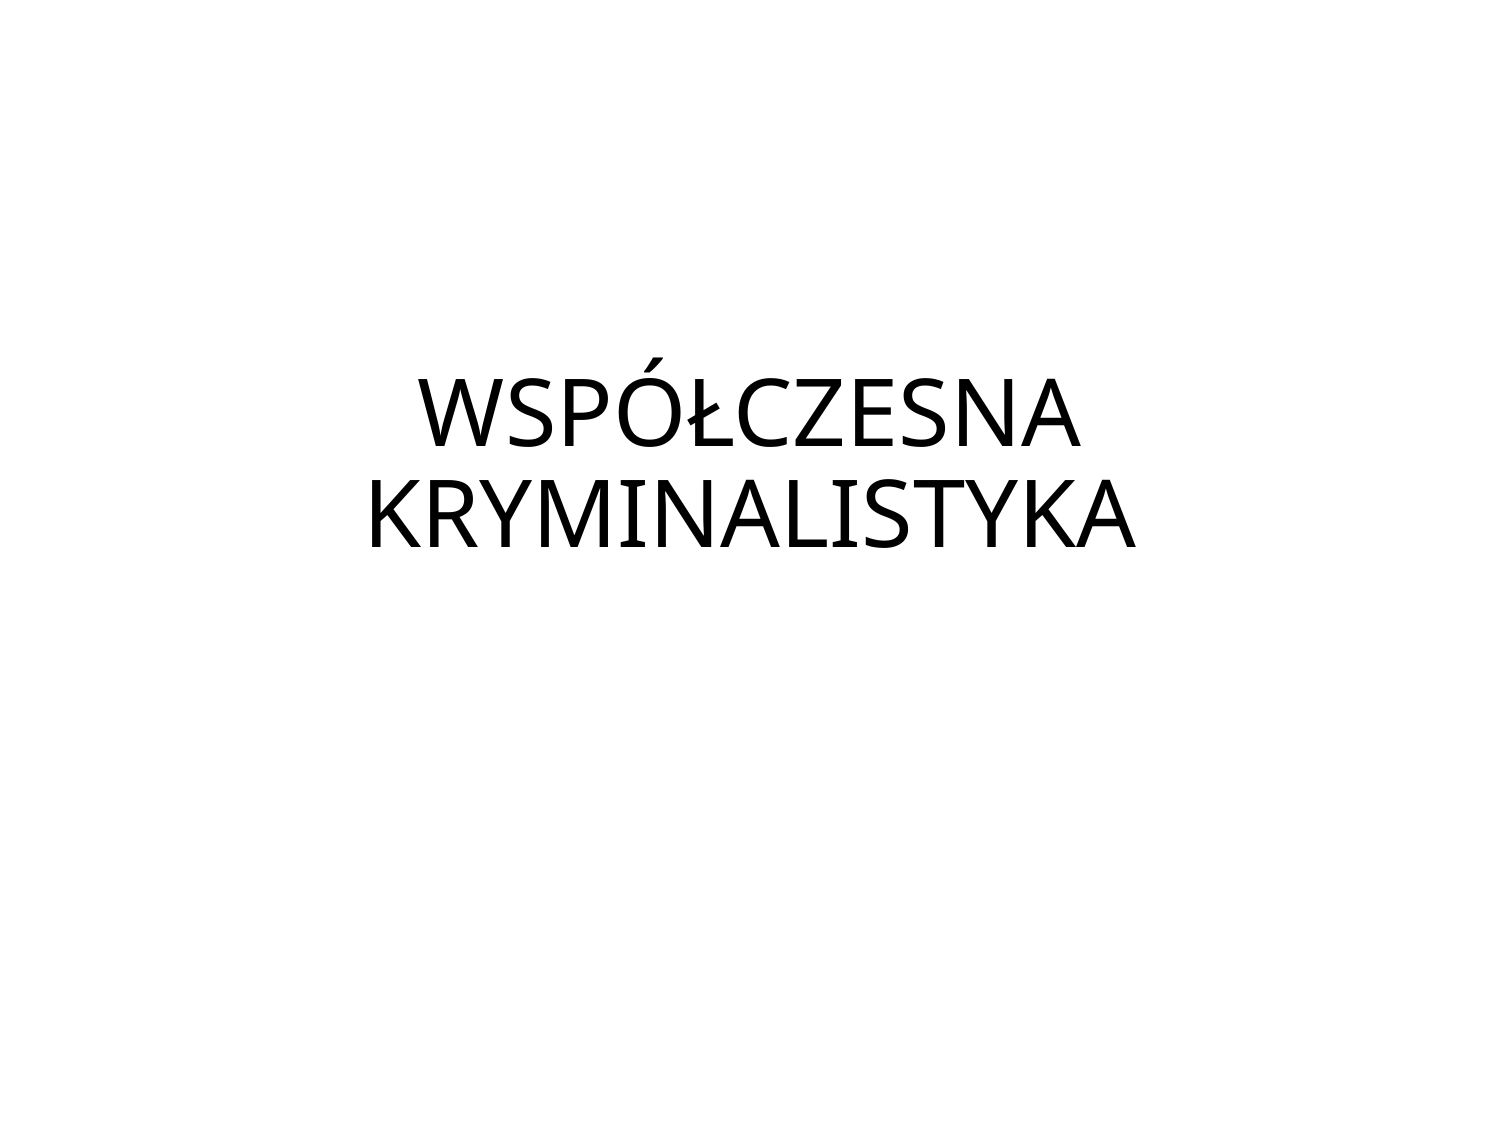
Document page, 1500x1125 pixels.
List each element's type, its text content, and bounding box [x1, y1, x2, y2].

title WSPÓŁCZESNA KRYMINALISTYKA [187, 184, 1313, 576]
